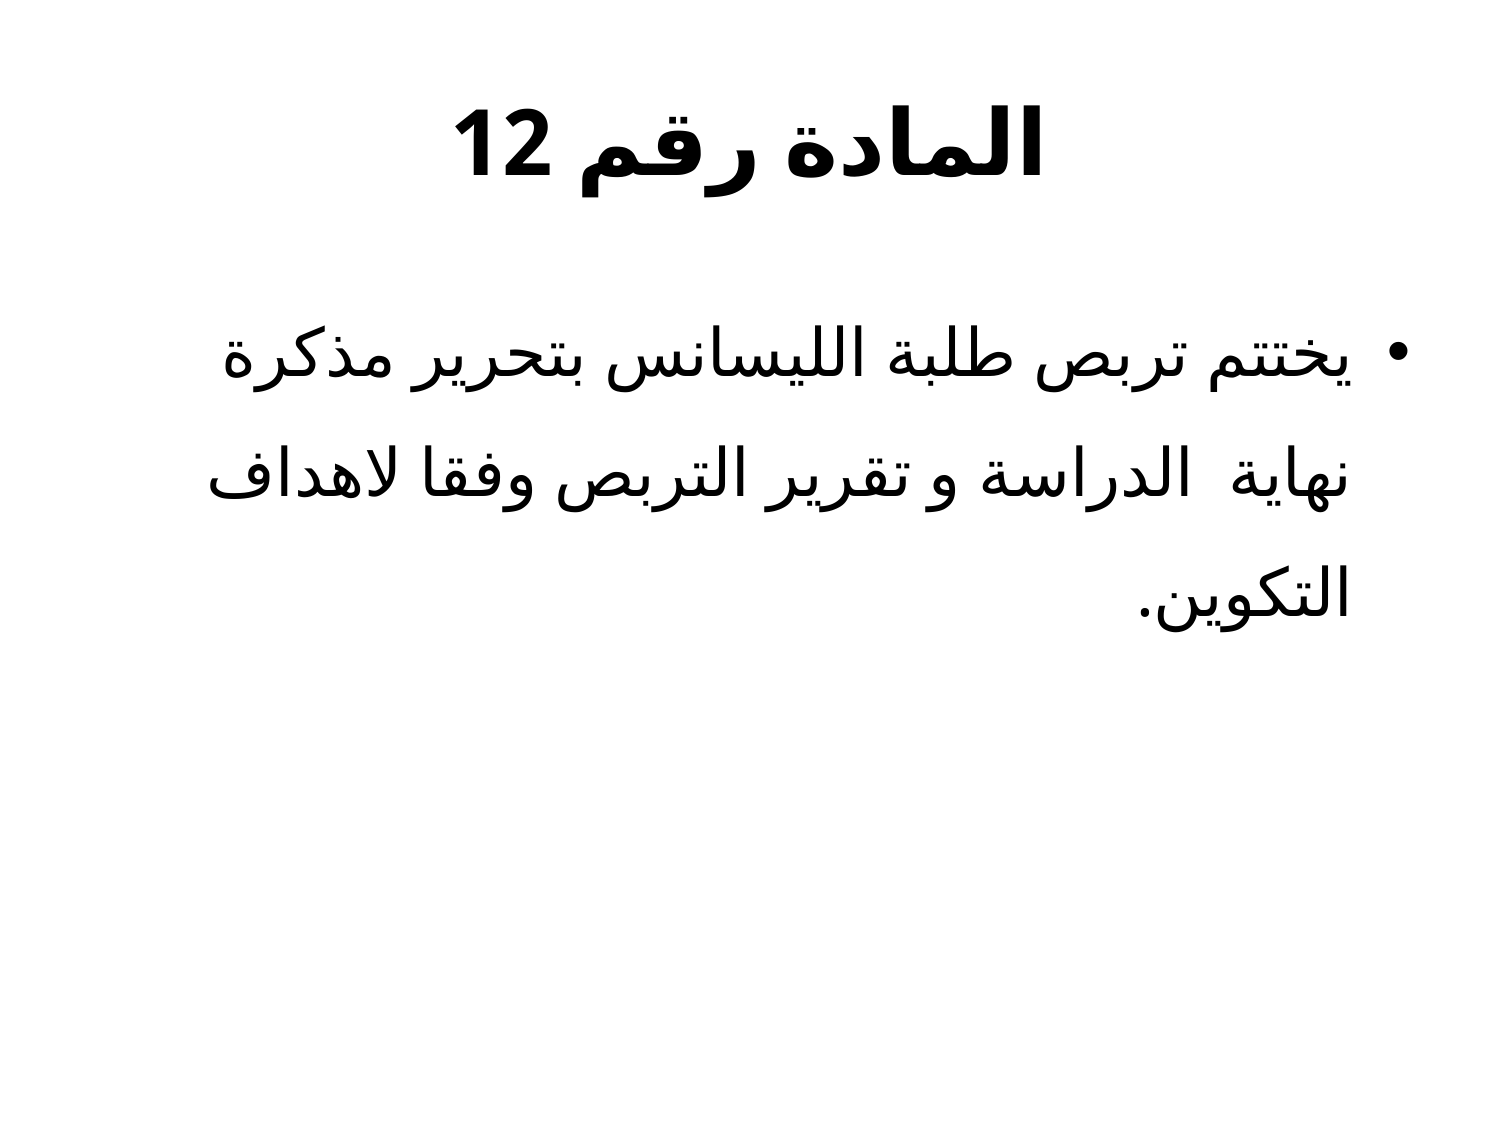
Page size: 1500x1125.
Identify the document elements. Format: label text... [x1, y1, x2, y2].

title المادة رقم 12 [75, 45, 1425, 233]
list يختتم تربص طلبة الليسانس بتحرير مذكرة نهاية الدراسة و تقرير التربص وفقا لاهداف التكوين. [75, 262, 1425, 1005]
